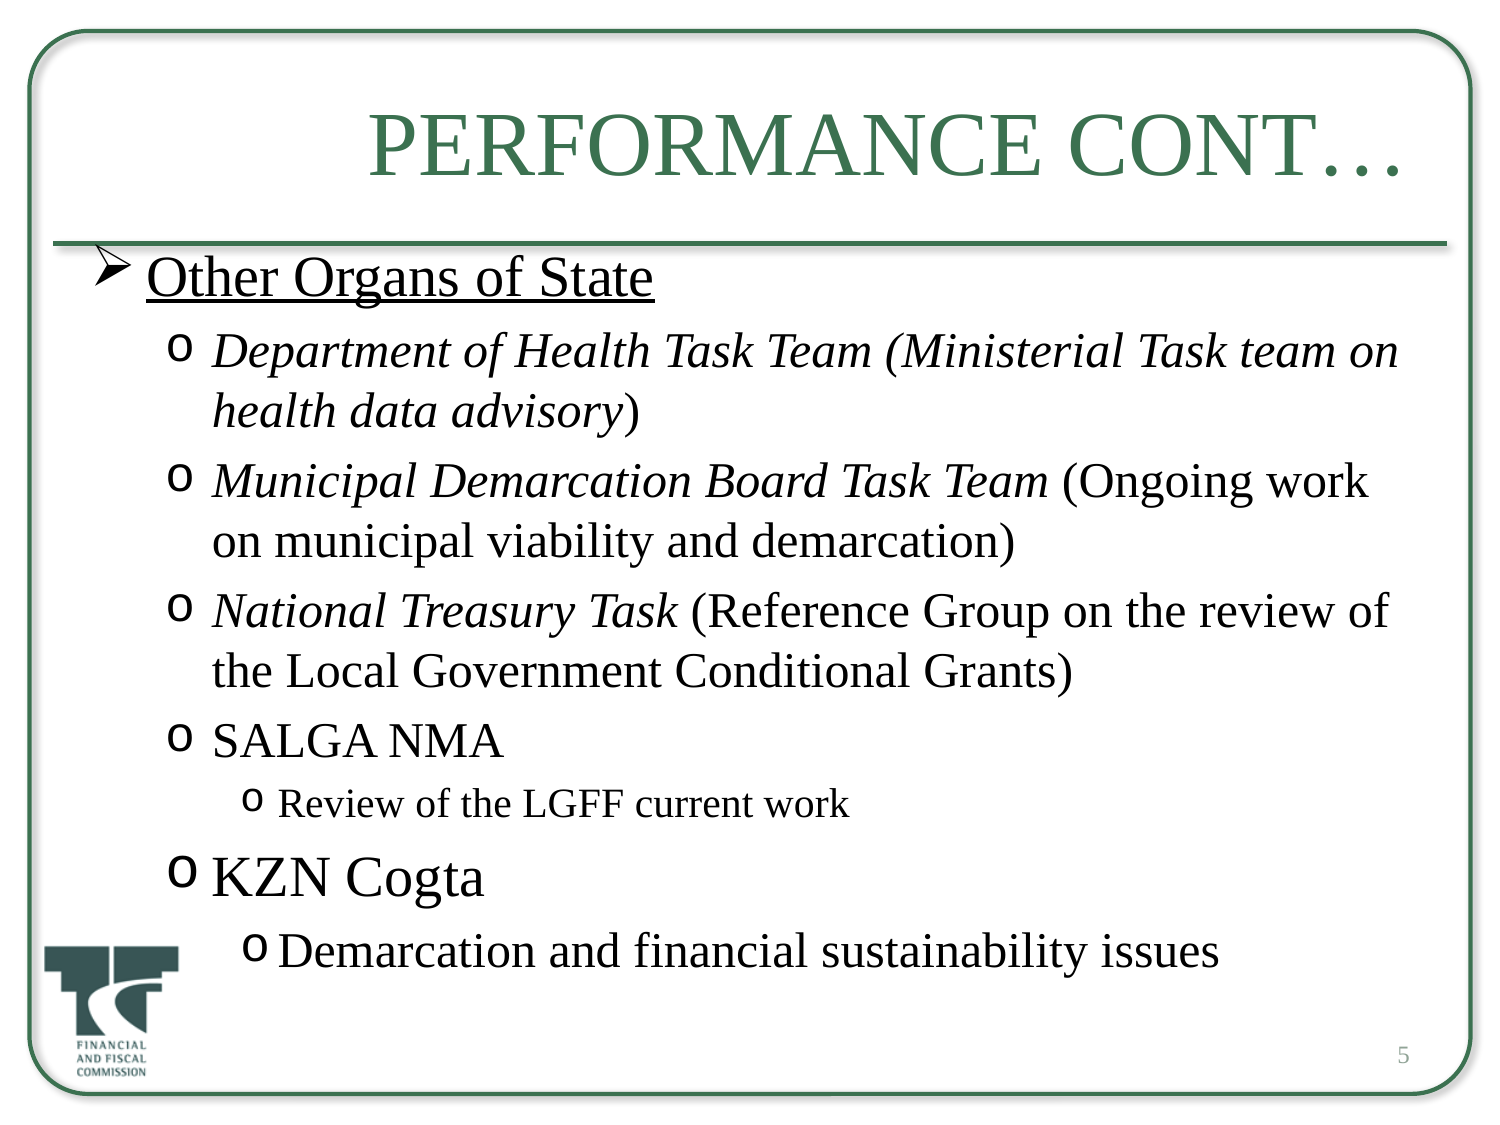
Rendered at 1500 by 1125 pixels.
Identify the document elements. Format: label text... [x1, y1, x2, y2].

title Performance Cont… [75, 45, 1425, 229]
list Other Organs of State Department of Health Task Team (Ministerial Task team on health data advisory) Municipal Demarcation Board Task Team (Ongoing work on municipal viability and demarcation) National Treasury Task (Reference Group on the review of the Local Government Conditional Grants) SALGA NMA Review of the LGFF current work KZN Cogta Demarcation and financial sustainability issues [74, 229, 1426, 1024]
picture [32, 940, 195, 1091]
picture [25, 940, 69, 1094]
slide_number 5 [1074, 1023, 1425, 1084]
